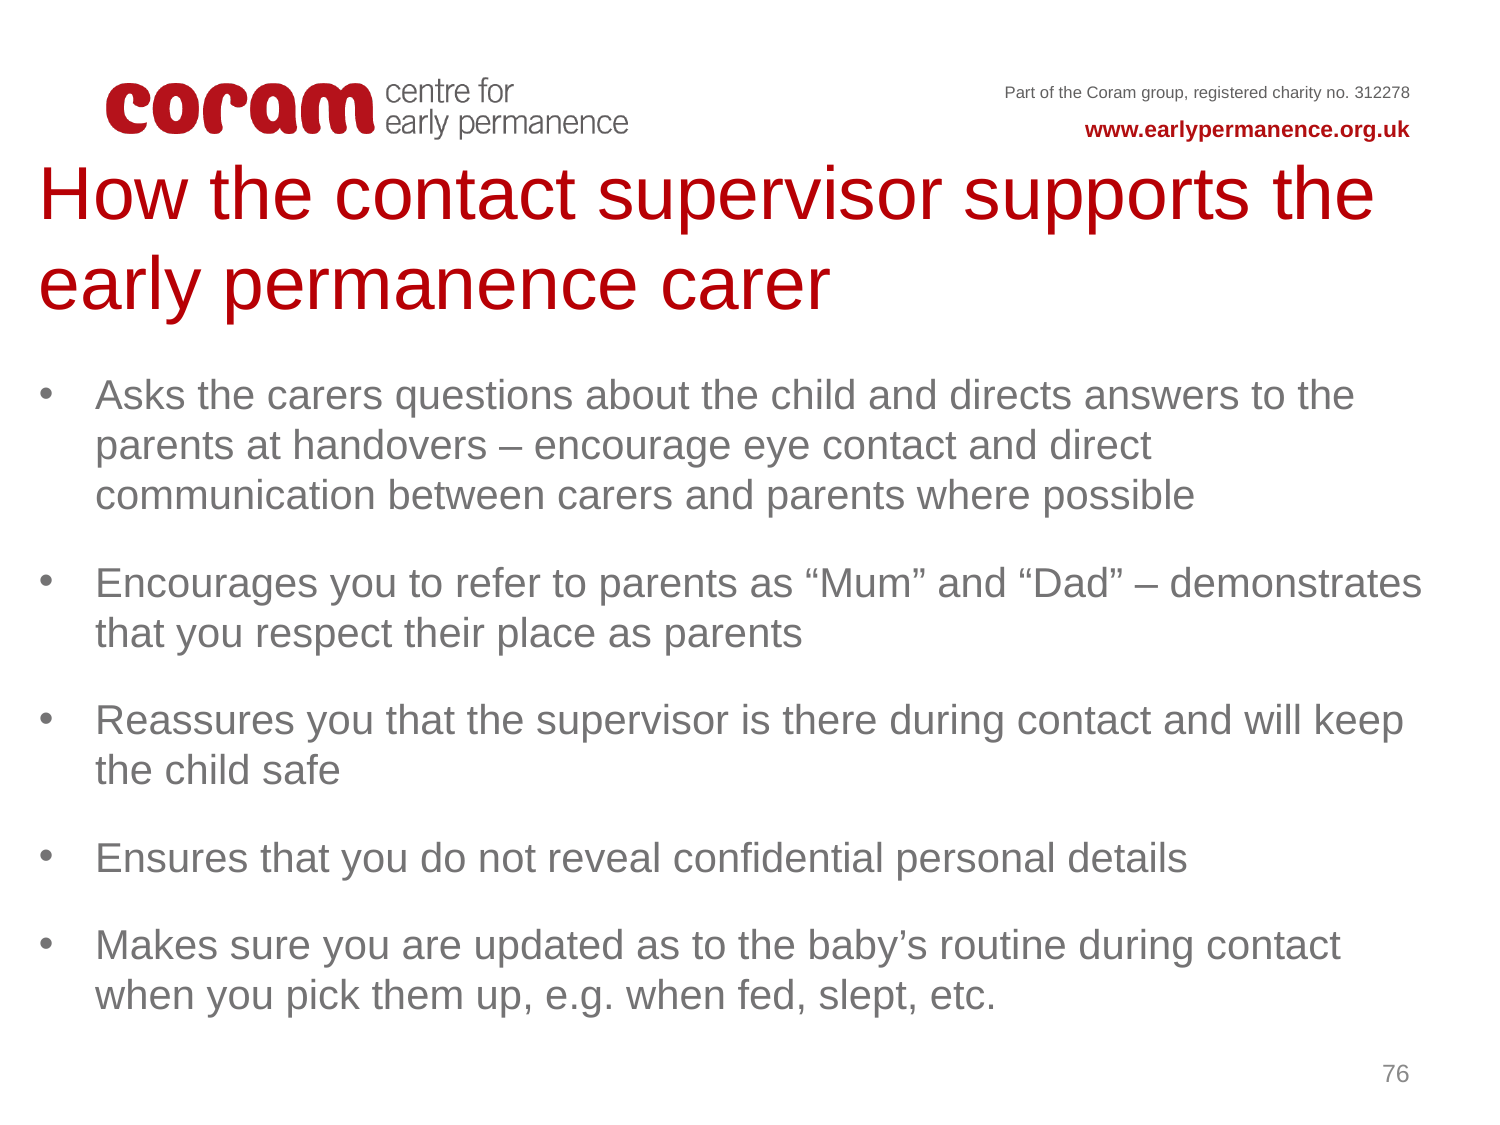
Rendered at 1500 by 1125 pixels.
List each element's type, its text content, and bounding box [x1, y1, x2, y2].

slide_number 76 [1250, 1042, 1425, 1103]
picture [101, 73, 634, 137]
text_box How the contact supervisor supports the early permanence carer Asks the carers questions about the child and directs answers to the parents at handovers – encourage eye contact and direct communication between carers and parents where possible Encourages you to refer to parents as “Mum” and “Dad” – demonstrates that you respect their place as parents Reassures you that the supervisor is there during contact and will keep the child safe Ensures that you do not reveal confidential personal details Makes sure you are updated as to the baby’s routine during contact when you pick them up, e.g. when fed, slept, etc. [24, 137, 1456, 1071]
